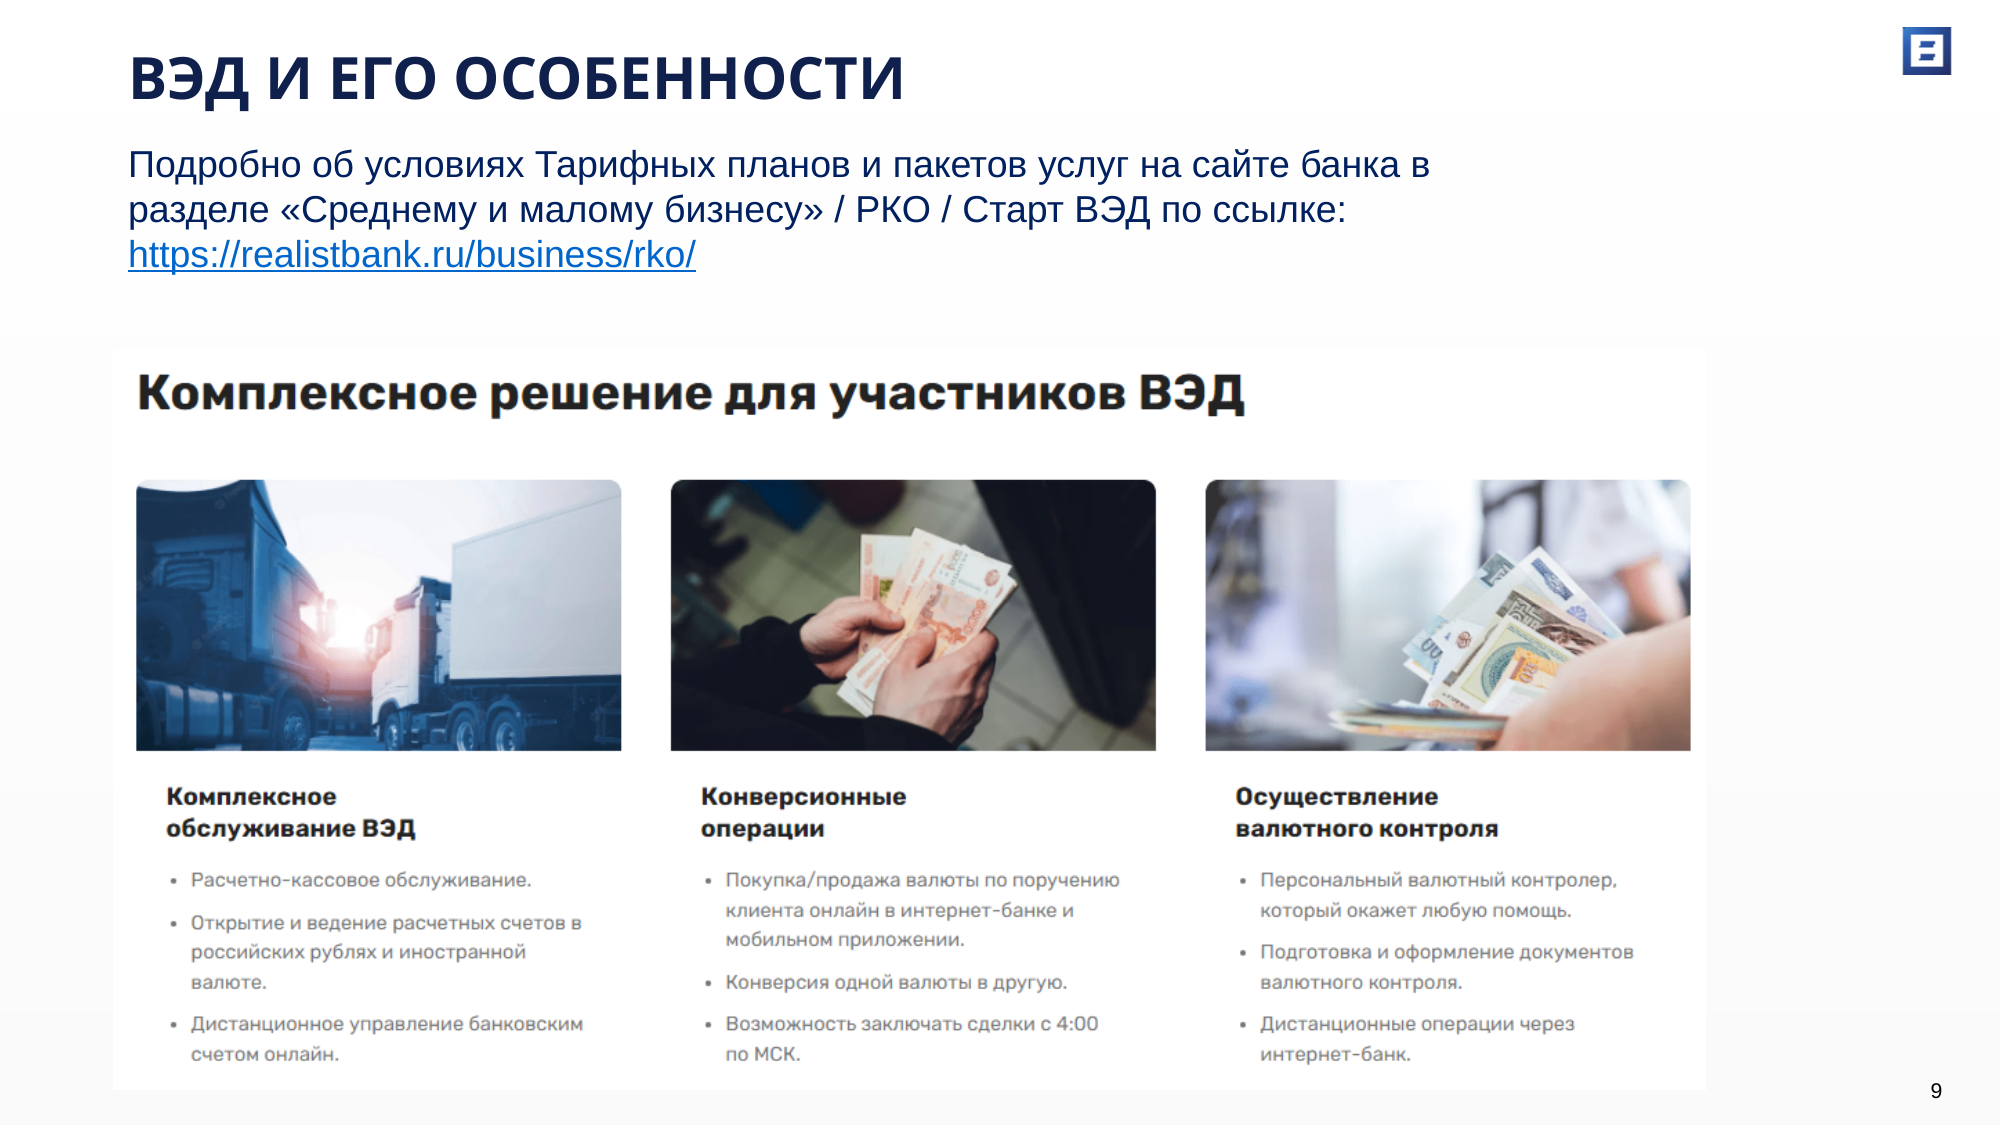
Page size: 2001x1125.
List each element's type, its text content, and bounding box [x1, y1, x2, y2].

picture [1900, 27, 1953, 75]
slide_number 9 [1930, 1076, 1975, 1103]
text_box Подробно об условиях Тарифных планов и пакетов услуг на сайте банка в разделе «Среднему и малому бизнесу» / РКО / Старт ВЭД по ссылке: https://realistbank.ru/business/rko/ [113, 132, 1473, 283]
text_box ВЭД И ЕГО ОСОБЕННОСТИ [113, 50, 1513, 112]
picture [113, 350, 1706, 1091]
